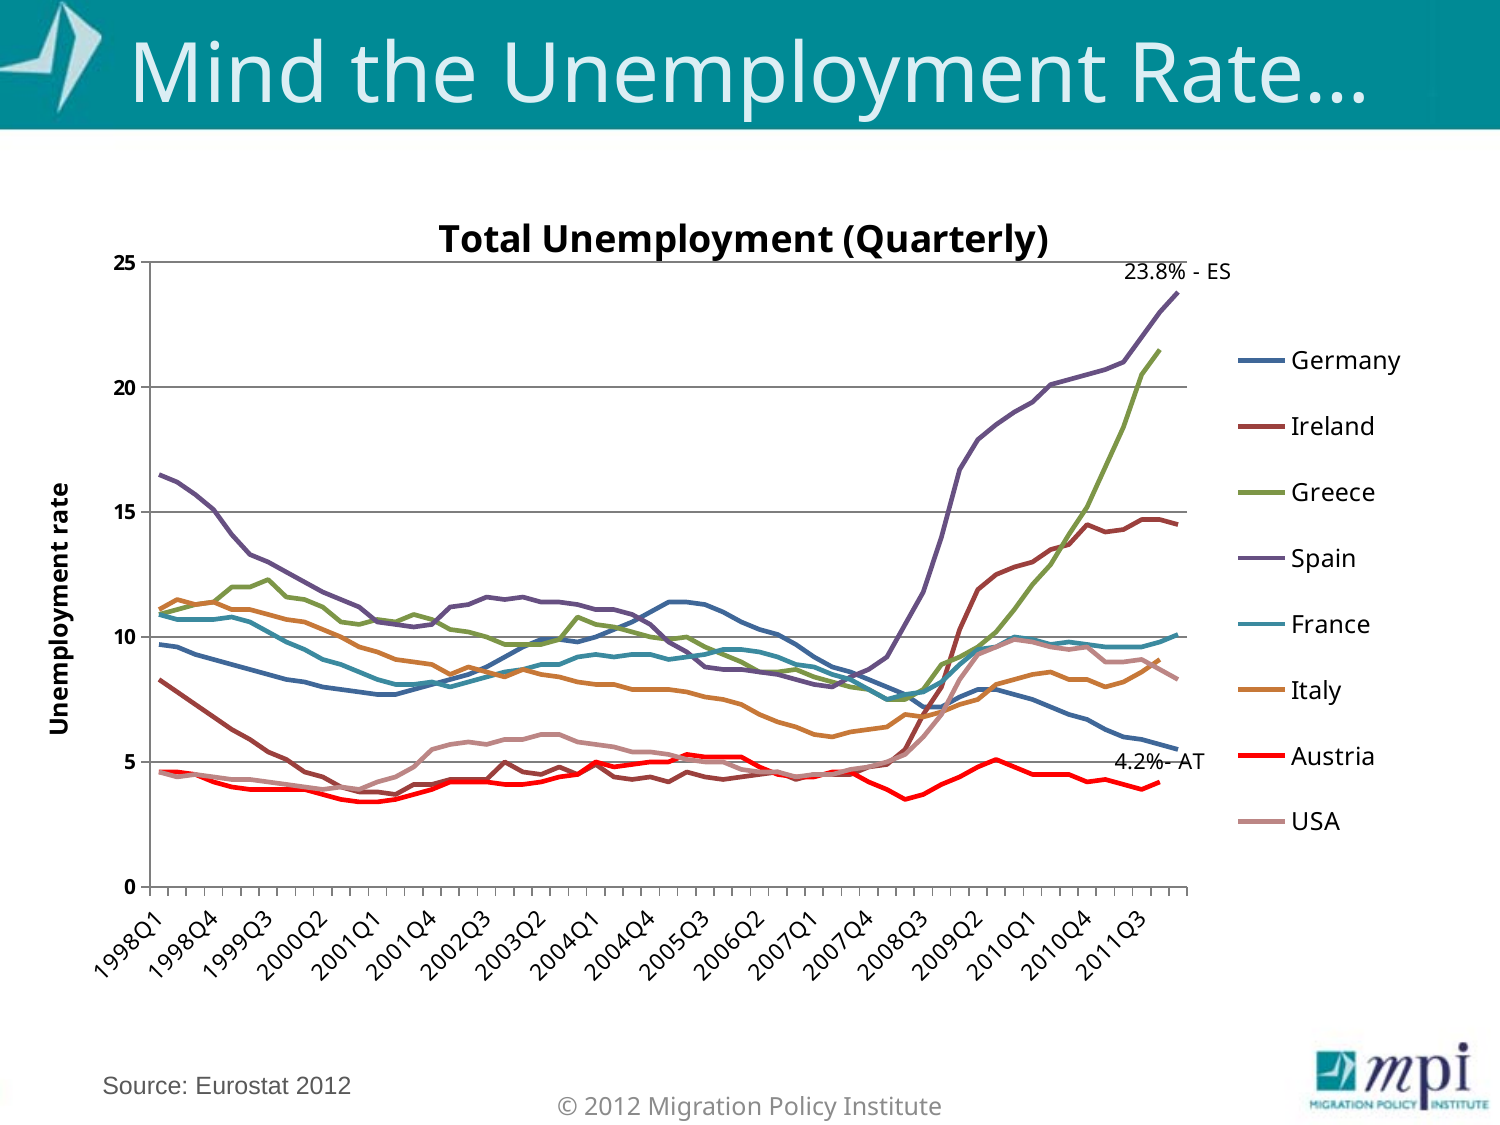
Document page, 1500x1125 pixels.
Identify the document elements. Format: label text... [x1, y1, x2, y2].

chart [24, 174, 1463, 1051]
text_box Source: Eurostat 2012 [87, 1062, 713, 1125]
footer © 2012 Migration Policy Institute [512, 1074, 988, 1125]
title Mind the Unemployment Rate… [75, 0, 1425, 163]
picture [0, 0, 1500, 1125]
